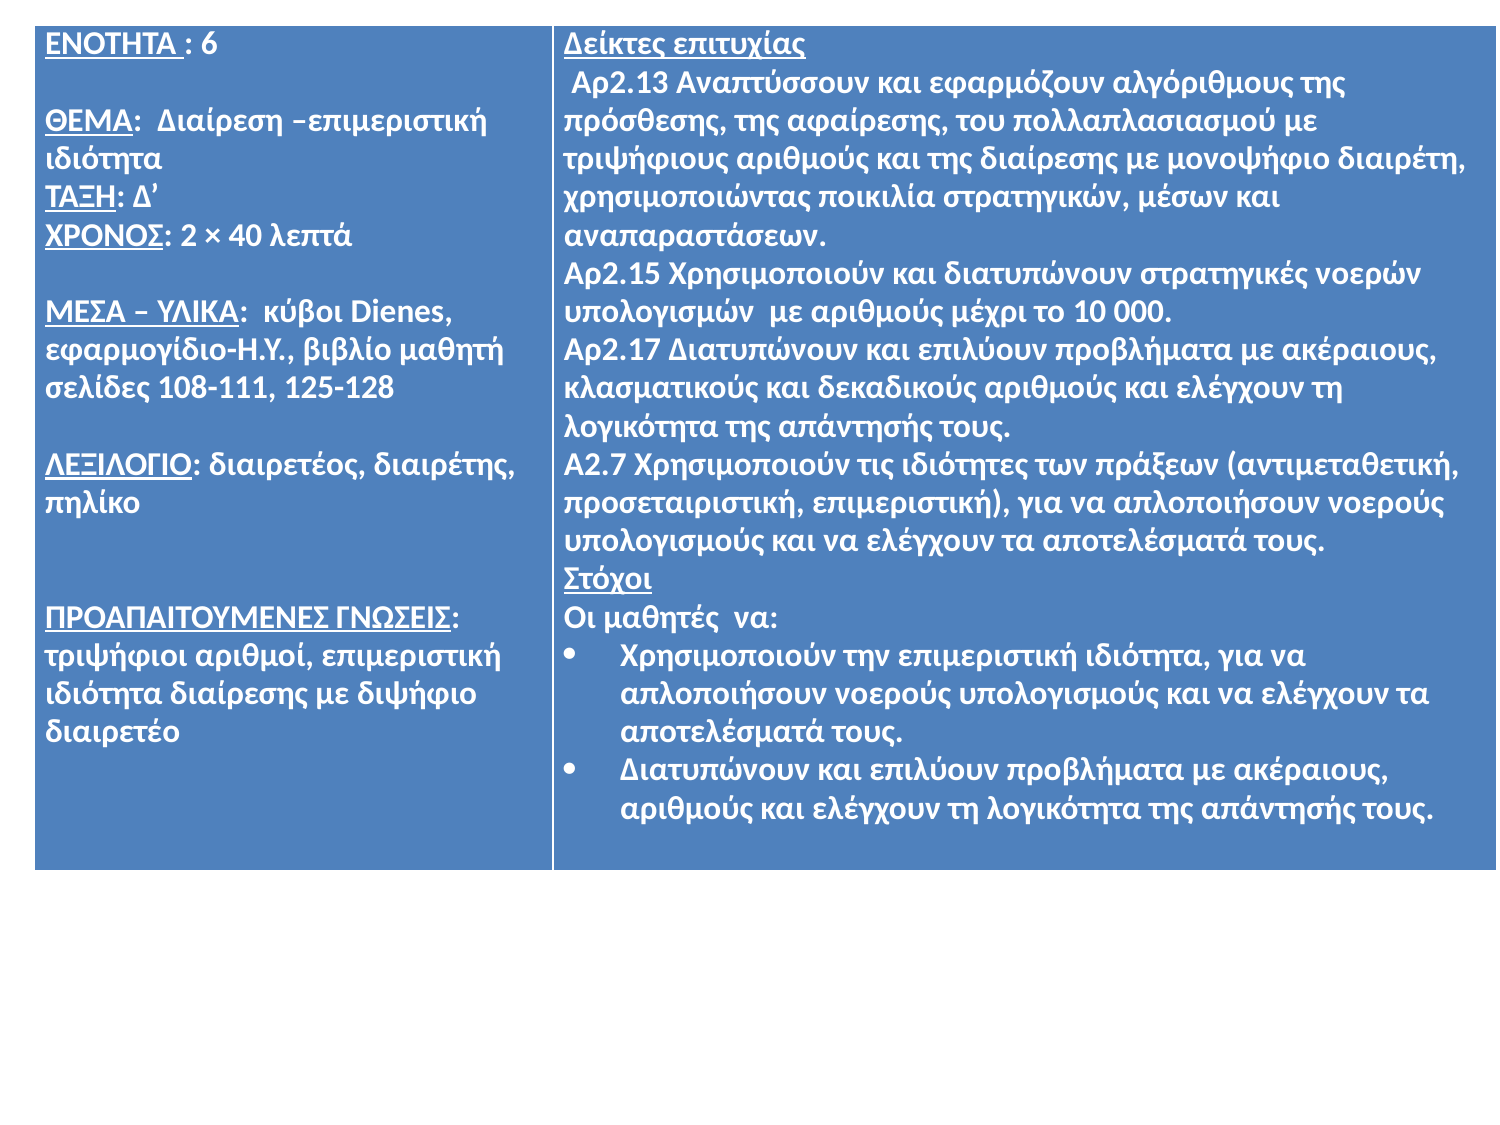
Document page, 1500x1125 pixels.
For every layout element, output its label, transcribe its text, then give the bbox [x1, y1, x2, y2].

table_header Δείκτες επιτυχίας Αρ2.13 Αναπτύσσουν και εφαρμόζουν αλγόριθμους της πρόσθεσης, της αφαίρεσης, του πολλαπλασιασμού με τριψήφιους αριθμούς και της διαίρεσης με μονοψήφιο διαιρέτη, χρησιμοποιώντας ποικιλία στρατηγικών, μέσων και αναπαραστάσεων. Αρ2.15 Χρησιμοποιούν και διατυπώνουν στρατηγικές νοερών υπολογισμών με αριθμούς μέχρι το 10 000. Αρ2.17 Διατυπώνουν και επιλύουν προβλήματα με ακέραιους, κλασματικούς και δεκαδικούς αριθμούς και ελέγχουν τη λογικότητα της απάντησής τους. Α2.7 Χρησιμοποιούν τις ιδιότητες των πράξεων (αντιμεταθετική, προσεταιριστική, επιμεριστική), για να απλοποιήσουν νοερούς υπολογισμούς και να ελέγχουν τα αποτελέσματά τους. Στόχοι Οι μαθητές να: Χρησιμοποιούν την επιμεριστική ιδιότητα, για να απλοποιήσουν νοερούς υπολογισμούς και να ελέγχουν τα αποτελέσματά τους. Διατυπώνουν και επιλύουν προβλήματα με ακέραιους, αριθμούς και ελέγχουν τη λογικότητα της απάντησής τους. [554, 26, 1496, 870]
table_header ΕΝΟΤΗΤΑ : 6 ΘΕΜΑ: Διαίρεση –επιμεριστική ιδιότητα ΤΑΞΗ: Δ’ ΧΡΟΝΟΣ: 2 × 40 λεπτά ΜΕΣΑ – ΥΛΙΚΑ: κύβοι Dienes, εφαρμογίδιο-Η.Υ., βιβλίο μαθητή σελίδες 108-111, 125-128 ΛΕΞΙΛΟΓΙΟ: διαιρετέος, διαιρέτης, πηλίκο ΠΡΟΑΠΑΙΤΟΥΜΕΝΕΣ ΓΝΩΣΕΙΣ: τριψήφιοι αριθμοί, επιμεριστική ιδιότητα διαίρεσης με διψήφιο διαιρετέο [35, 26, 552, 870]
